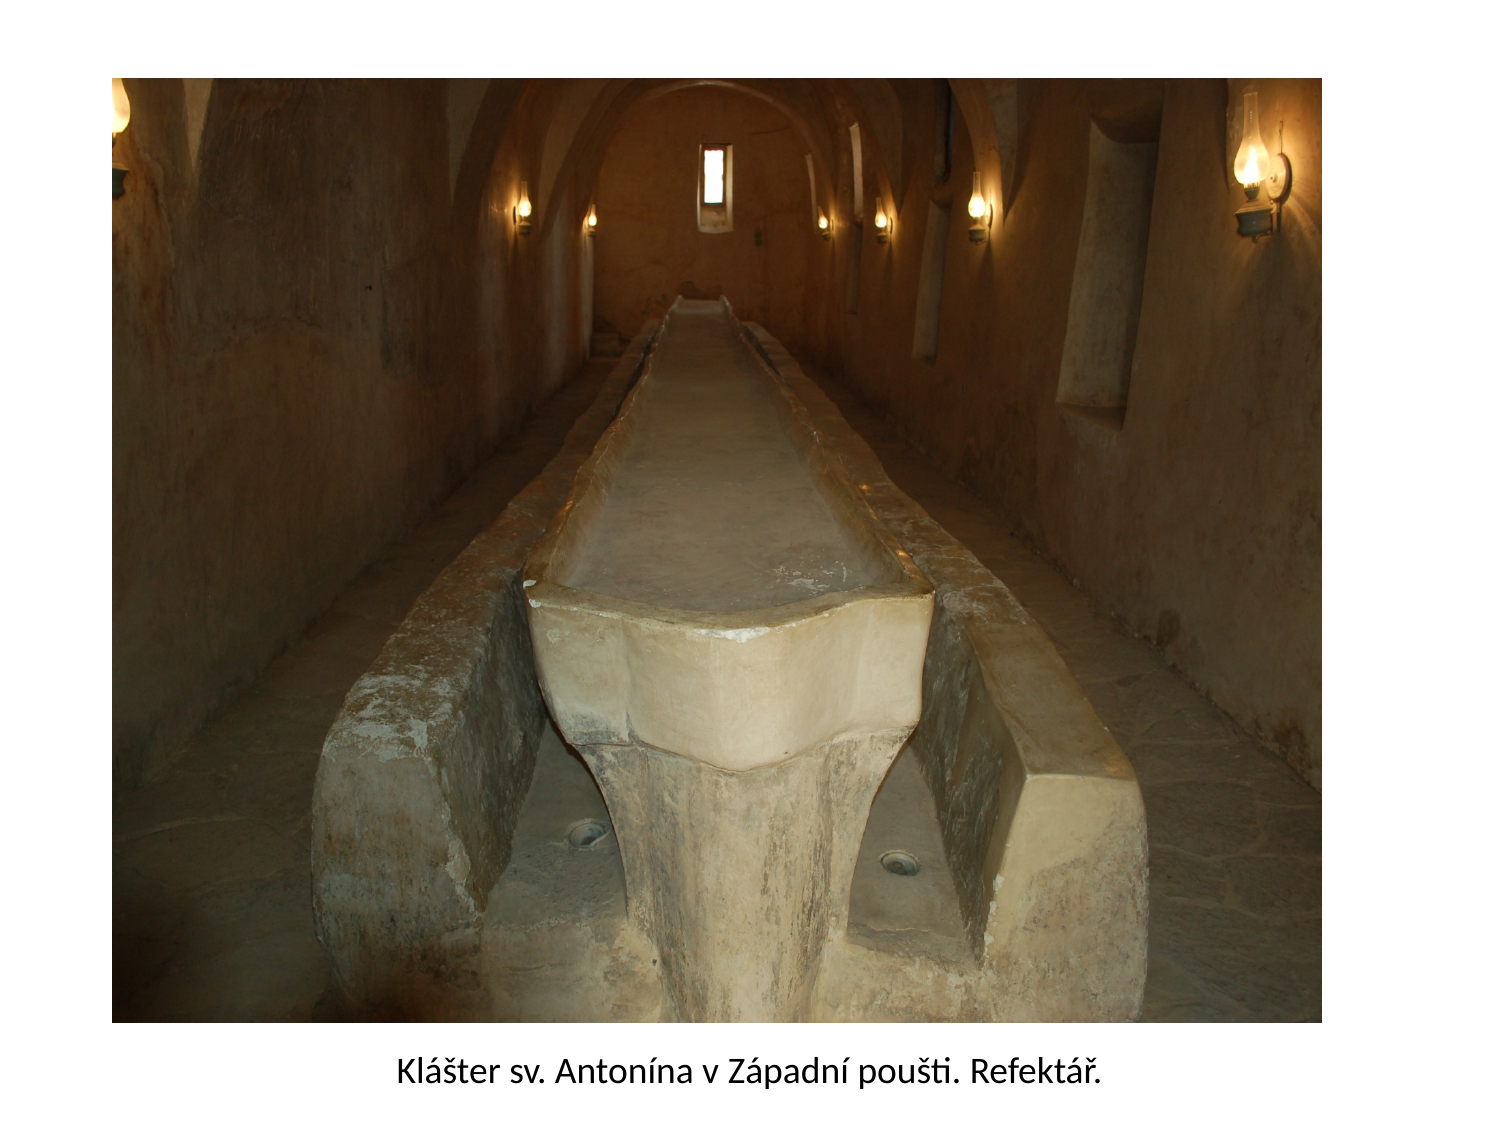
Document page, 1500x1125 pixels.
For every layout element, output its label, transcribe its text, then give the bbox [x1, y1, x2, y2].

title Klášter sv. Antonína v Západní poušti. Refektář. [75, 1011, 1425, 1125]
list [111, 77, 1322, 1024]
